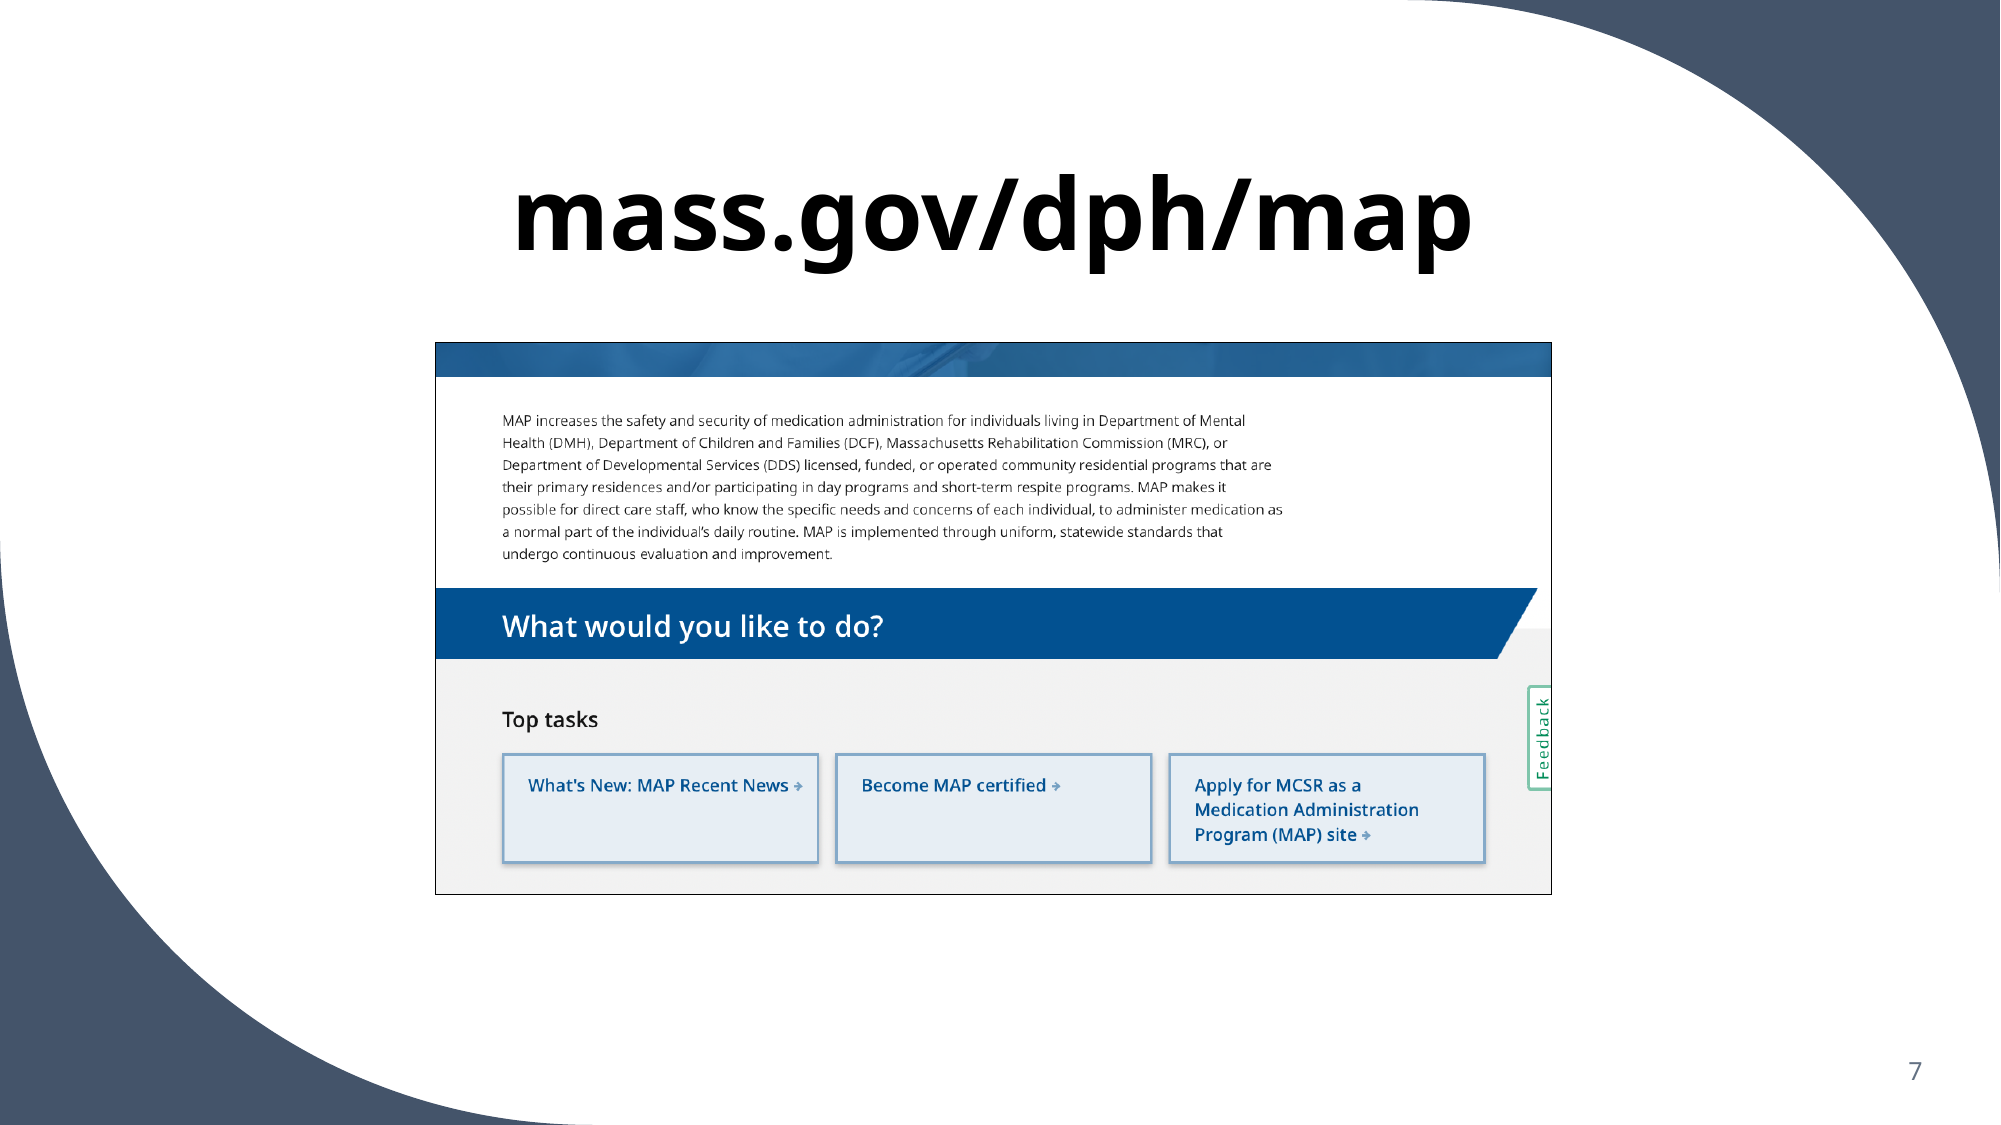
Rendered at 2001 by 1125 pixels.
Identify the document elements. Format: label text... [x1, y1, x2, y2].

slide_number 7 [1665, 1042, 1938, 1103]
title mass.gov/dph/map [191, 62, 1796, 280]
picture [435, 342, 1552, 895]
